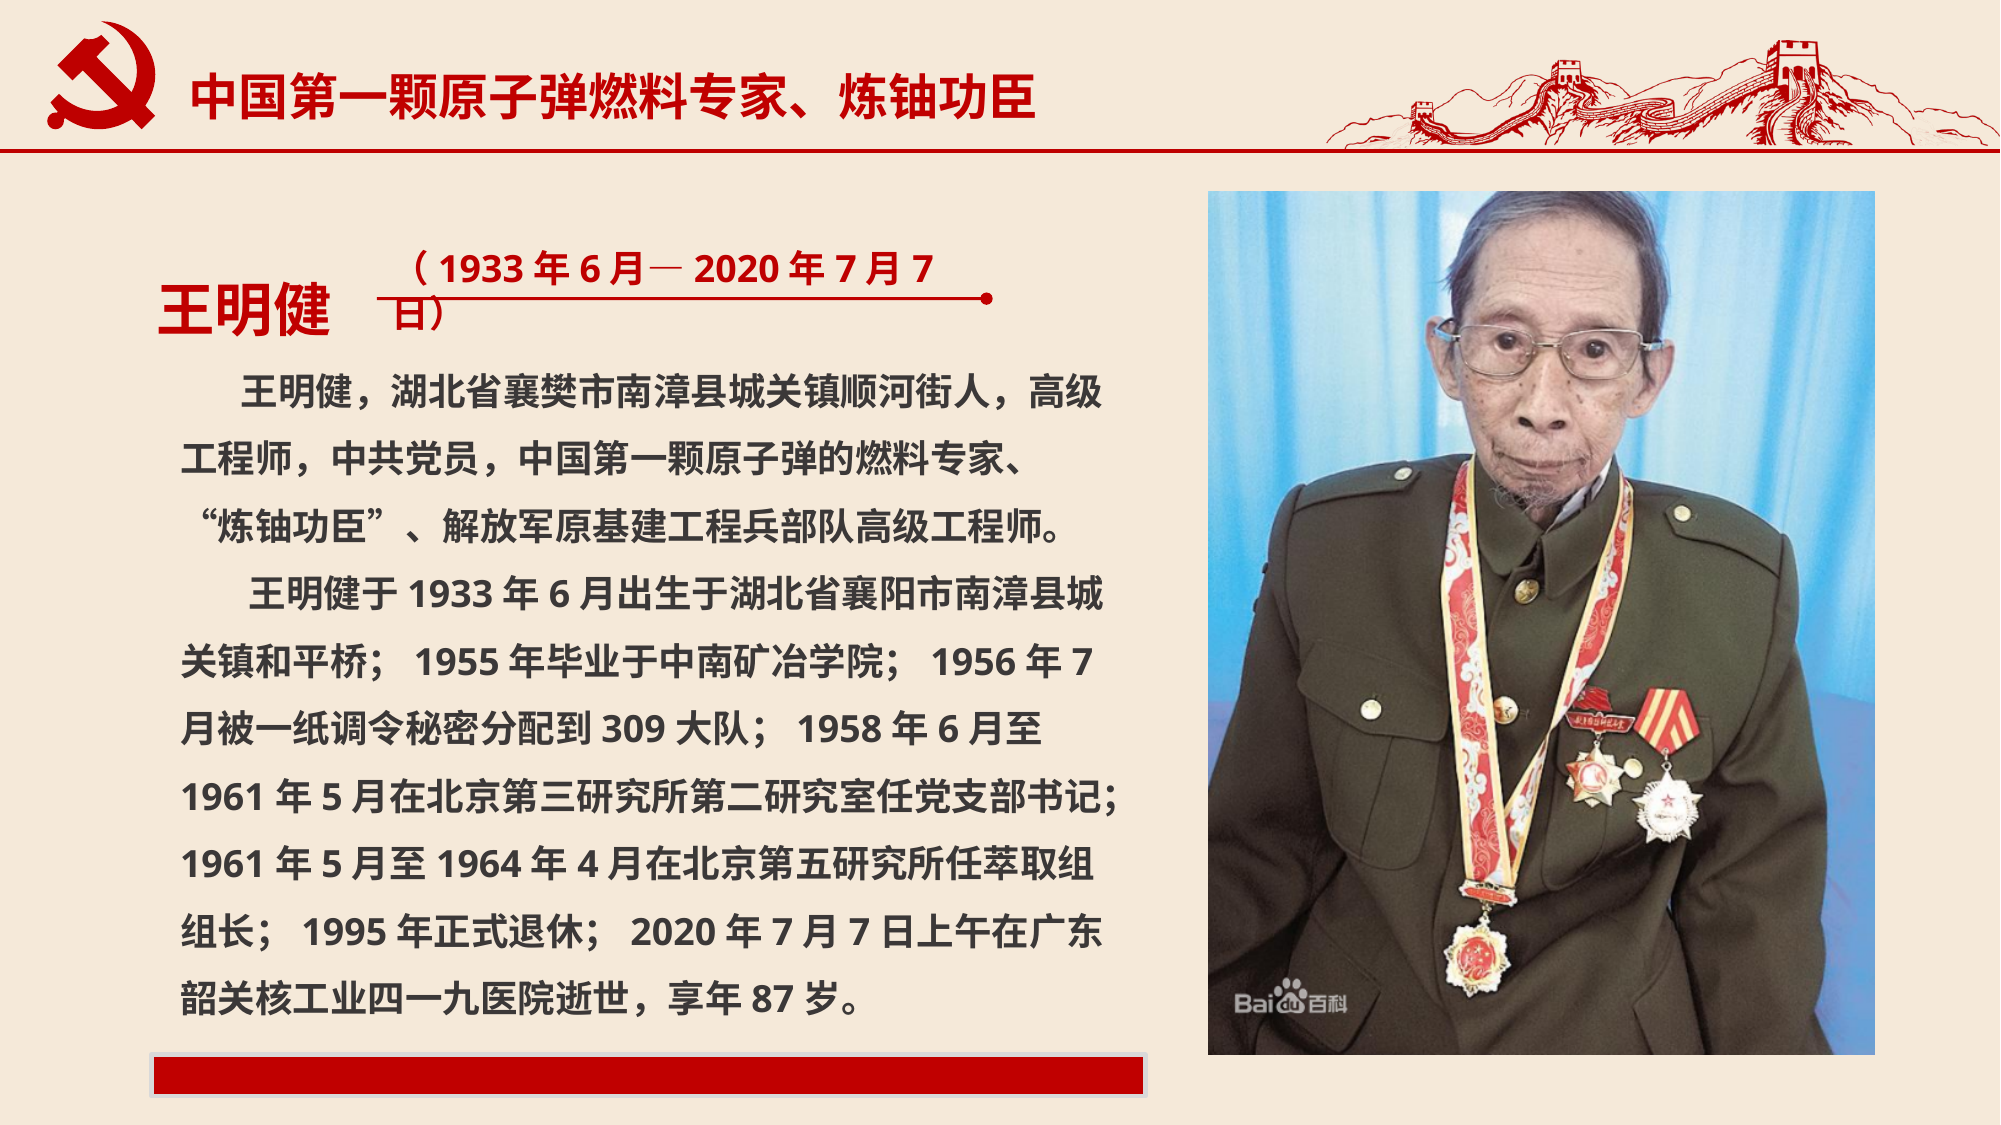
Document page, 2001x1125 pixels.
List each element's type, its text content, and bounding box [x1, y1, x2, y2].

text_box 中国第一颗原子弹燃料专家、炼铀功臣 [173, 57, 1163, 133]
picture [1208, 191, 1875, 1055]
text_box 王明健，湖北省襄樊市南漳县城关镇顺河街人，高级工程师，中共党员，中国第一颗原子弹的燃料专家、“炼铀功臣”、解放军原基建工程兵部队高级工程师。 王明健于1933年6月出生于湖北省襄阳市南漳县城关镇和平桥；1955年毕业于中南矿冶学院；1956年7月被一纸调令秘密分配到309大队；1958年6月至1961年5月在北京第三研究所第二研究室任党支部书记；1961年5月至1964年4月在北京第五研究所任萃取组组长；1995年正式退休；2020年7月7日上午在广东韶关核工业四一九医院逝世，享年87岁。 [162, 336, 1135, 1029]
picture [1326, 40, 2000, 151]
text_box [975, 292, 993, 305]
text_box [151, 1054, 1146, 1097]
text_box （1933年6月—2020年7月7日） [376, 237, 975, 343]
text_box 王明健 [141, 230, 347, 350]
text_box [47, 21, 156, 130]
